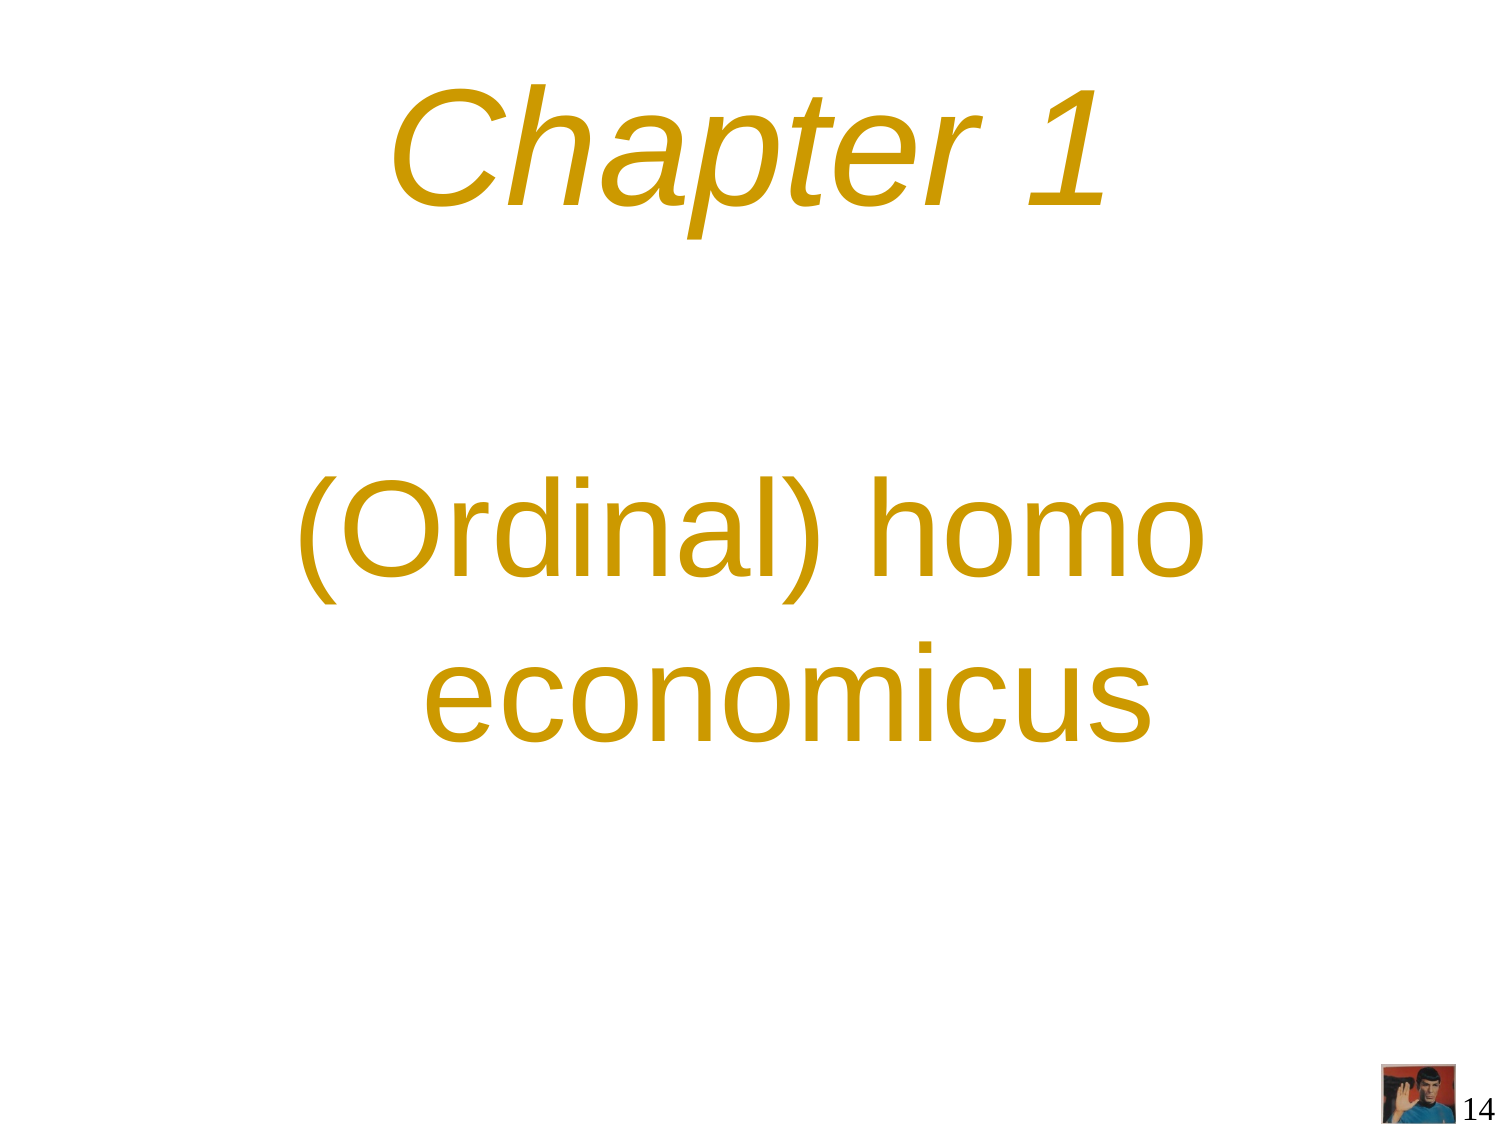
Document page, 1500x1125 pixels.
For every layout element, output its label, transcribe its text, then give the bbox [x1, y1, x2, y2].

picture [1381, 1064, 1456, 1125]
text_box Chapter 1 (Ordinal) homo economicus [67, 31, 1436, 776]
text_box 14 [1460, 1079, 1500, 1125]
